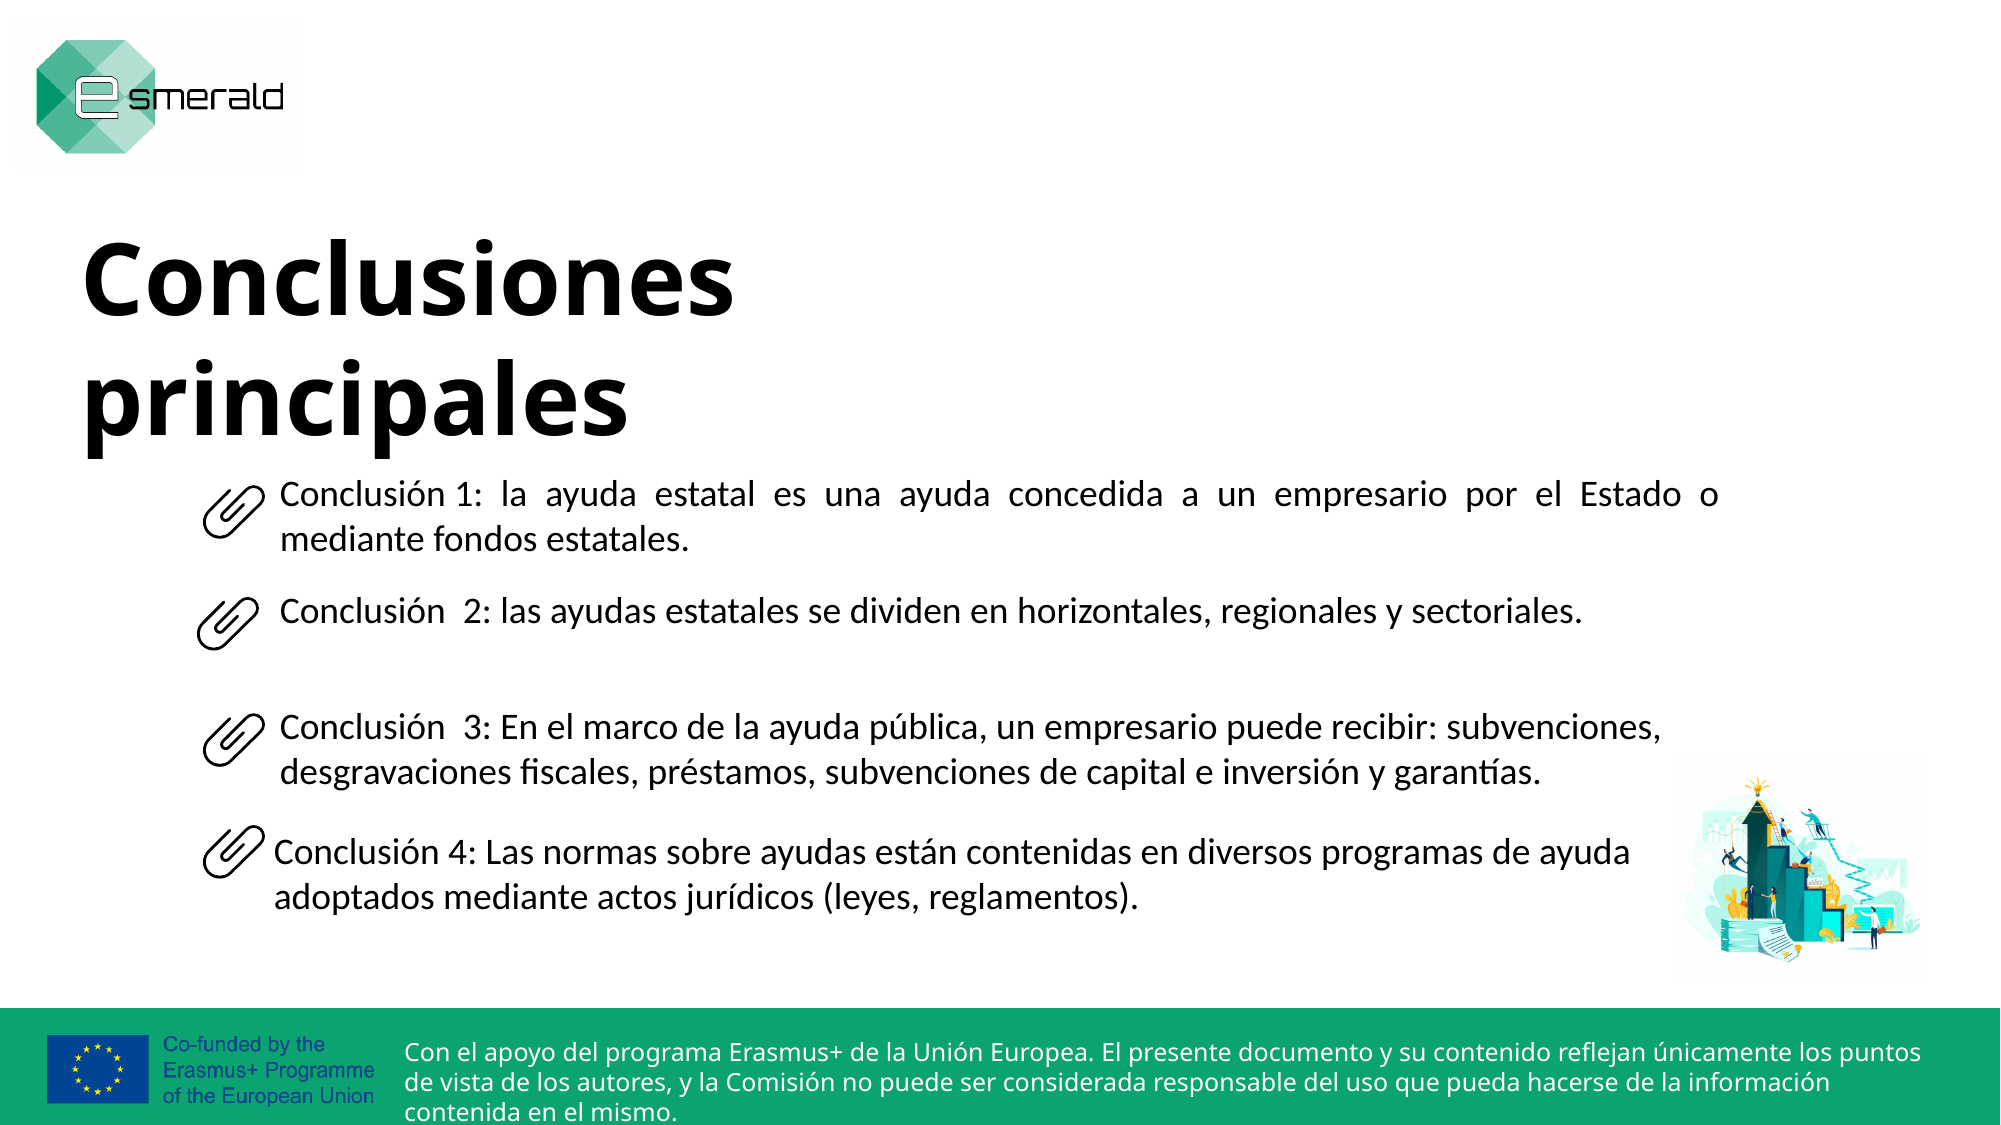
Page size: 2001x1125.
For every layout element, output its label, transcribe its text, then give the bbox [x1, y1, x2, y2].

text_box [202, 485, 264, 539]
text_box Conclusión 4: Las normas sobre ayudas están contenidas en diversos programas de ayuda adoptados mediante actos jurídicos (leyes, reglamentos). [258, 819, 1675, 924]
text_box [202, 829, 258, 879]
text_box Conclusiones principales [78, 213, 1241, 456]
text_box Conclusión 2: las ayudas estatales se dividen en horizontales, regionales y sectoriales. [264, 579, 1725, 639]
text_box [196, 597, 259, 651]
text_box Conclusión 3: En el marco de la ayuda pública, un empresario puede recibir: subvenciones, desgravaciones fiscales, préstamos, subvenciones de capital e inversión y garantías. [264, 694, 1725, 799]
text_box Conclusión 1: la ayuda estatal es una ayuda concedida a un empresario por el Estado o mediante fondos estatales. [264, 461, 1735, 567]
text_box [202, 713, 264, 767]
text_box [220, 825, 258, 862]
picture [1675, 758, 1927, 978]
picture [15, 18, 302, 169]
picture [47, 1035, 374, 1107]
